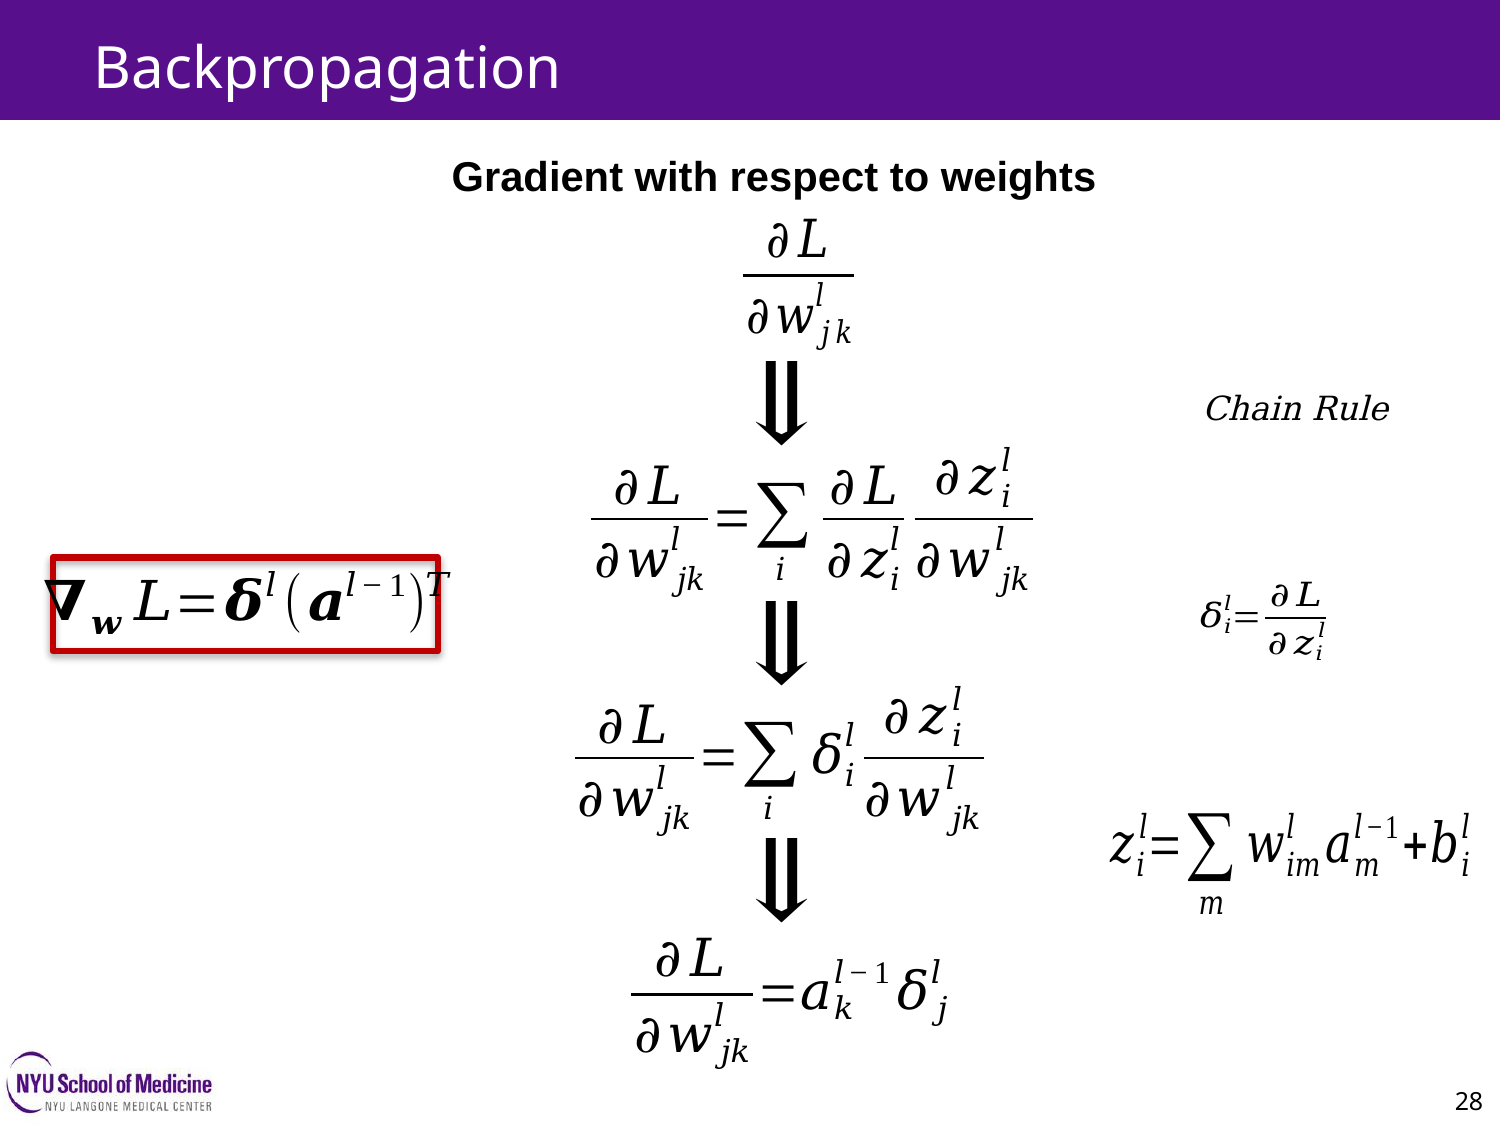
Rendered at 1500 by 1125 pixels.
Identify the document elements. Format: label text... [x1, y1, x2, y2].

text_box Backpropagation [78, 22, 577, 108]
text_box Chain Rule [1149, 379, 1441, 435]
text_box Gradient with respect to weights [236, 142, 1312, 207]
picture [0, 1048, 221, 1125]
text_box [52, 557, 439, 652]
